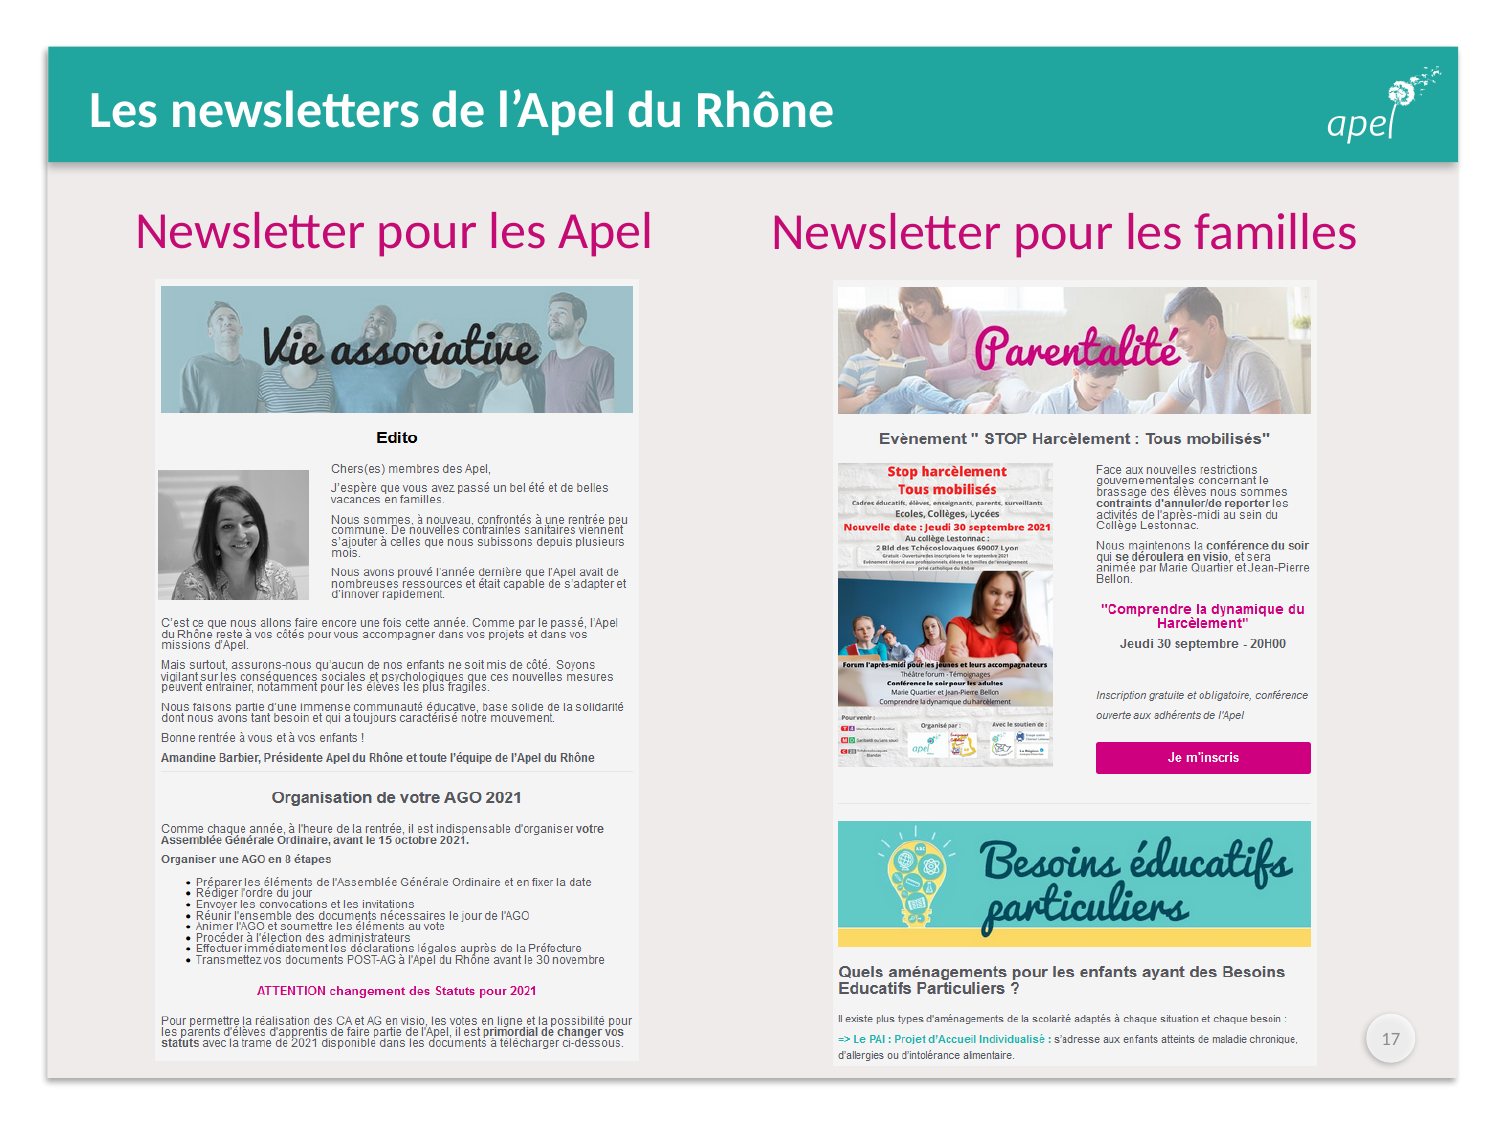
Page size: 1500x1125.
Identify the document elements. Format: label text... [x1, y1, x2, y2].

text_box 16 [1356, 1007, 1425, 1068]
text_box Newsletter pour les Apel [120, 189, 690, 277]
picture [1313, 52, 1457, 159]
picture [832, 279, 1317, 1067]
title Les newsletters de l’Apel du Rhône [75, 68, 1425, 156]
text_box Newsletter pour les familles [756, 190, 1394, 297]
picture [154, 279, 639, 1061]
